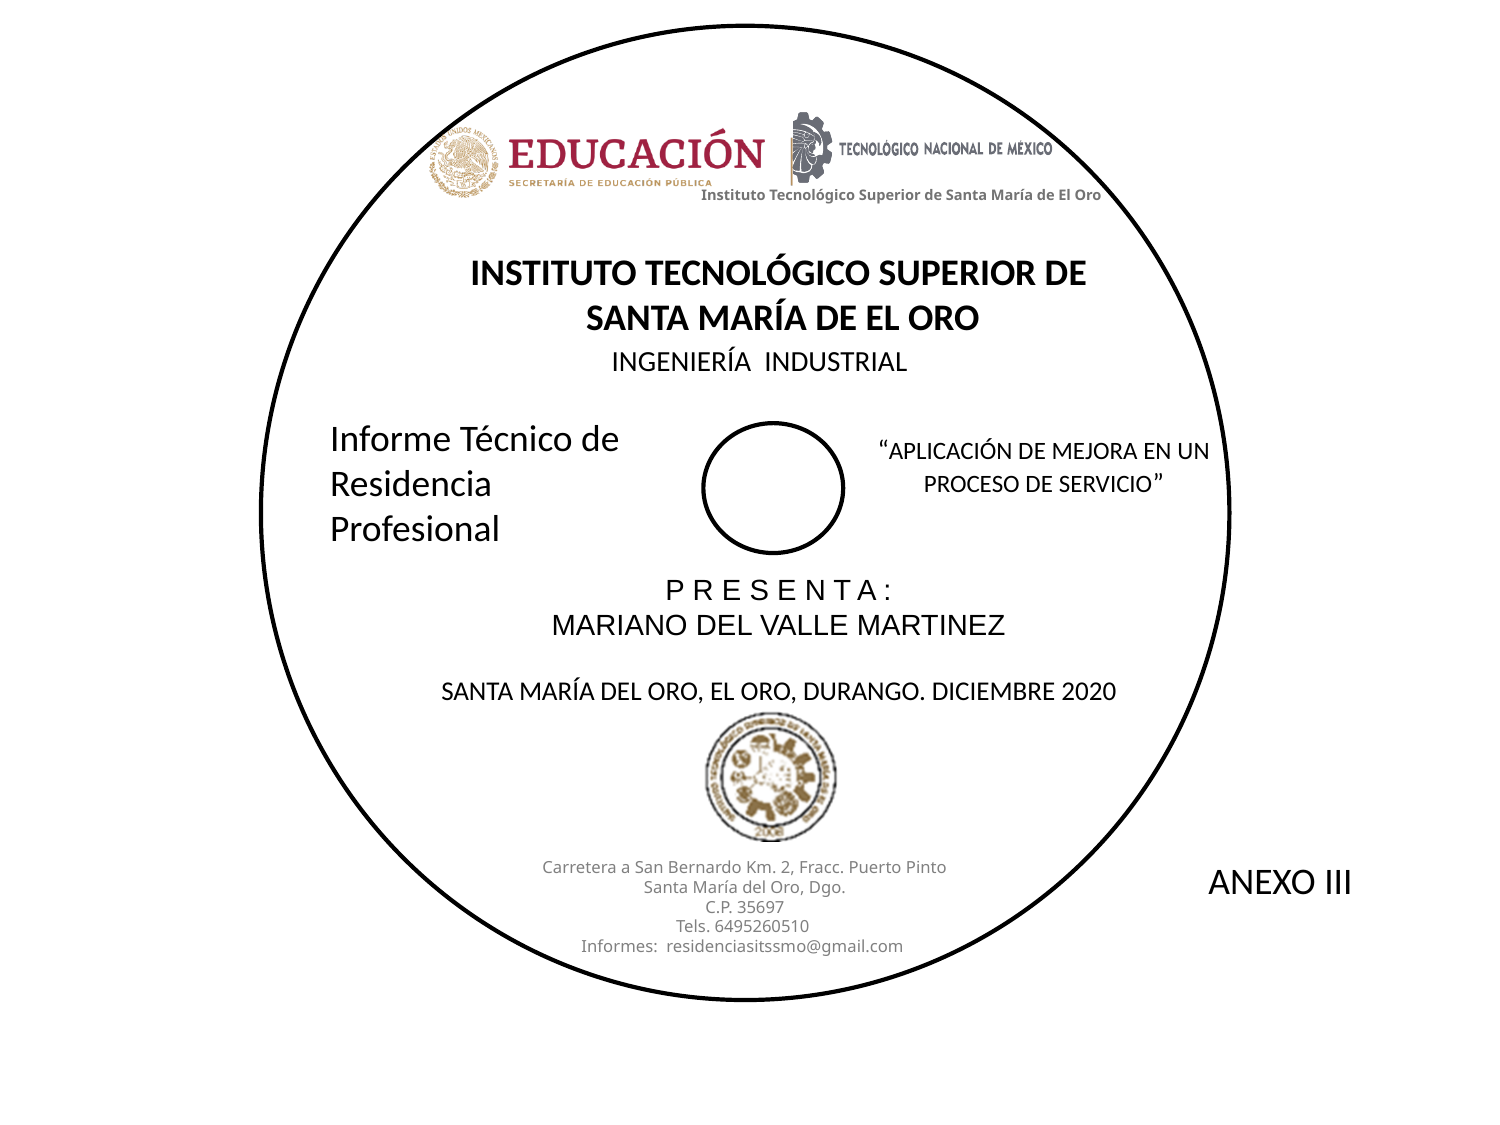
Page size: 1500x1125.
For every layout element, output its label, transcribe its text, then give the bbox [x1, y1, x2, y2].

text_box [260, 25, 1230, 1001]
picture [703, 711, 838, 843]
picture [422, 112, 1053, 198]
text_box ANEXO III [1234, 849, 1422, 910]
